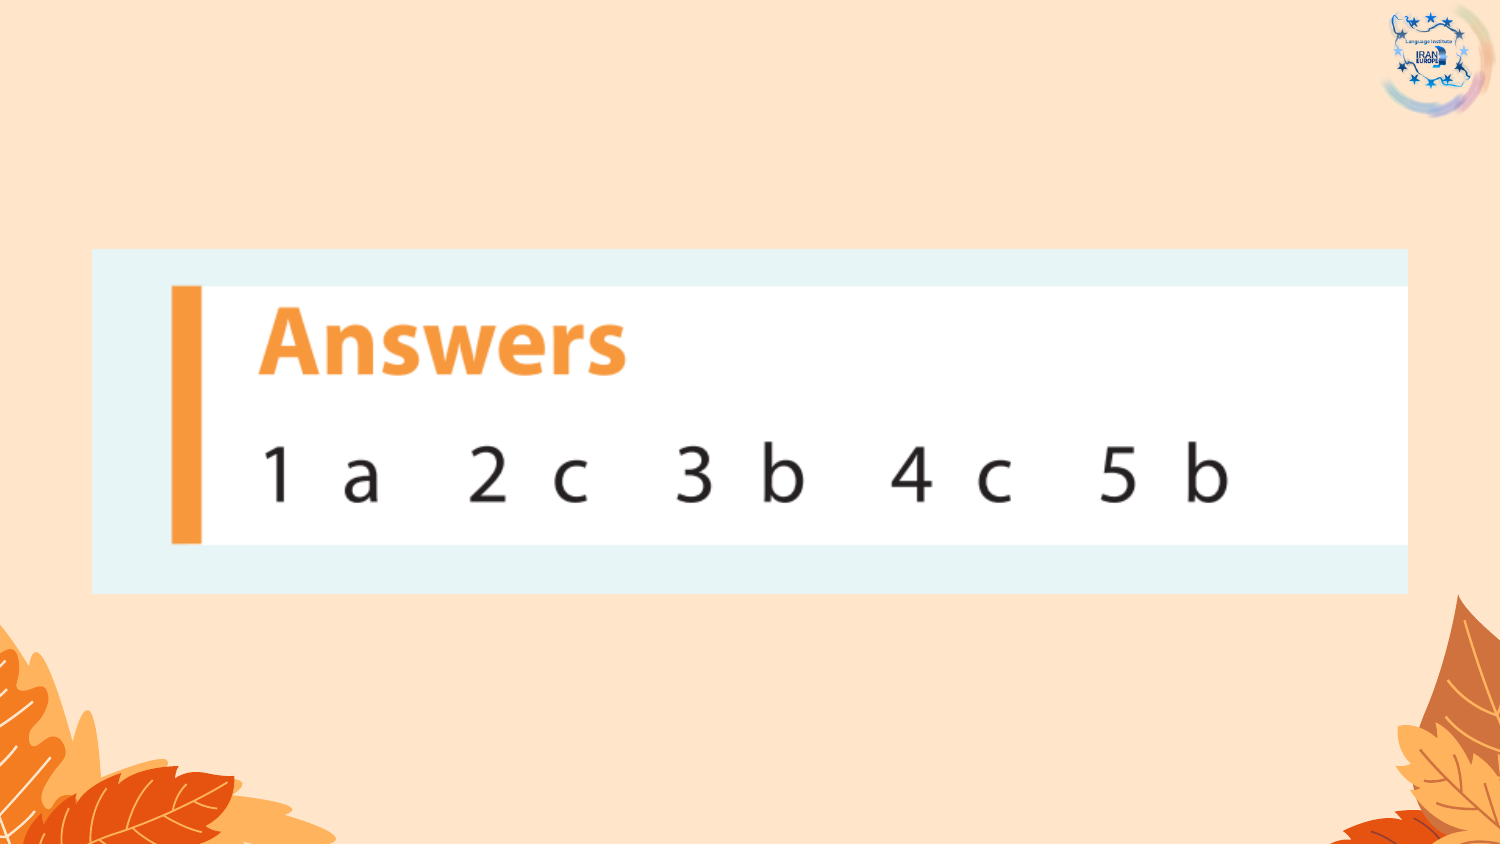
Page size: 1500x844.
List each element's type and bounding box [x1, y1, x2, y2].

picture [91, 249, 1408, 594]
picture [1375, 0, 1500, 122]
